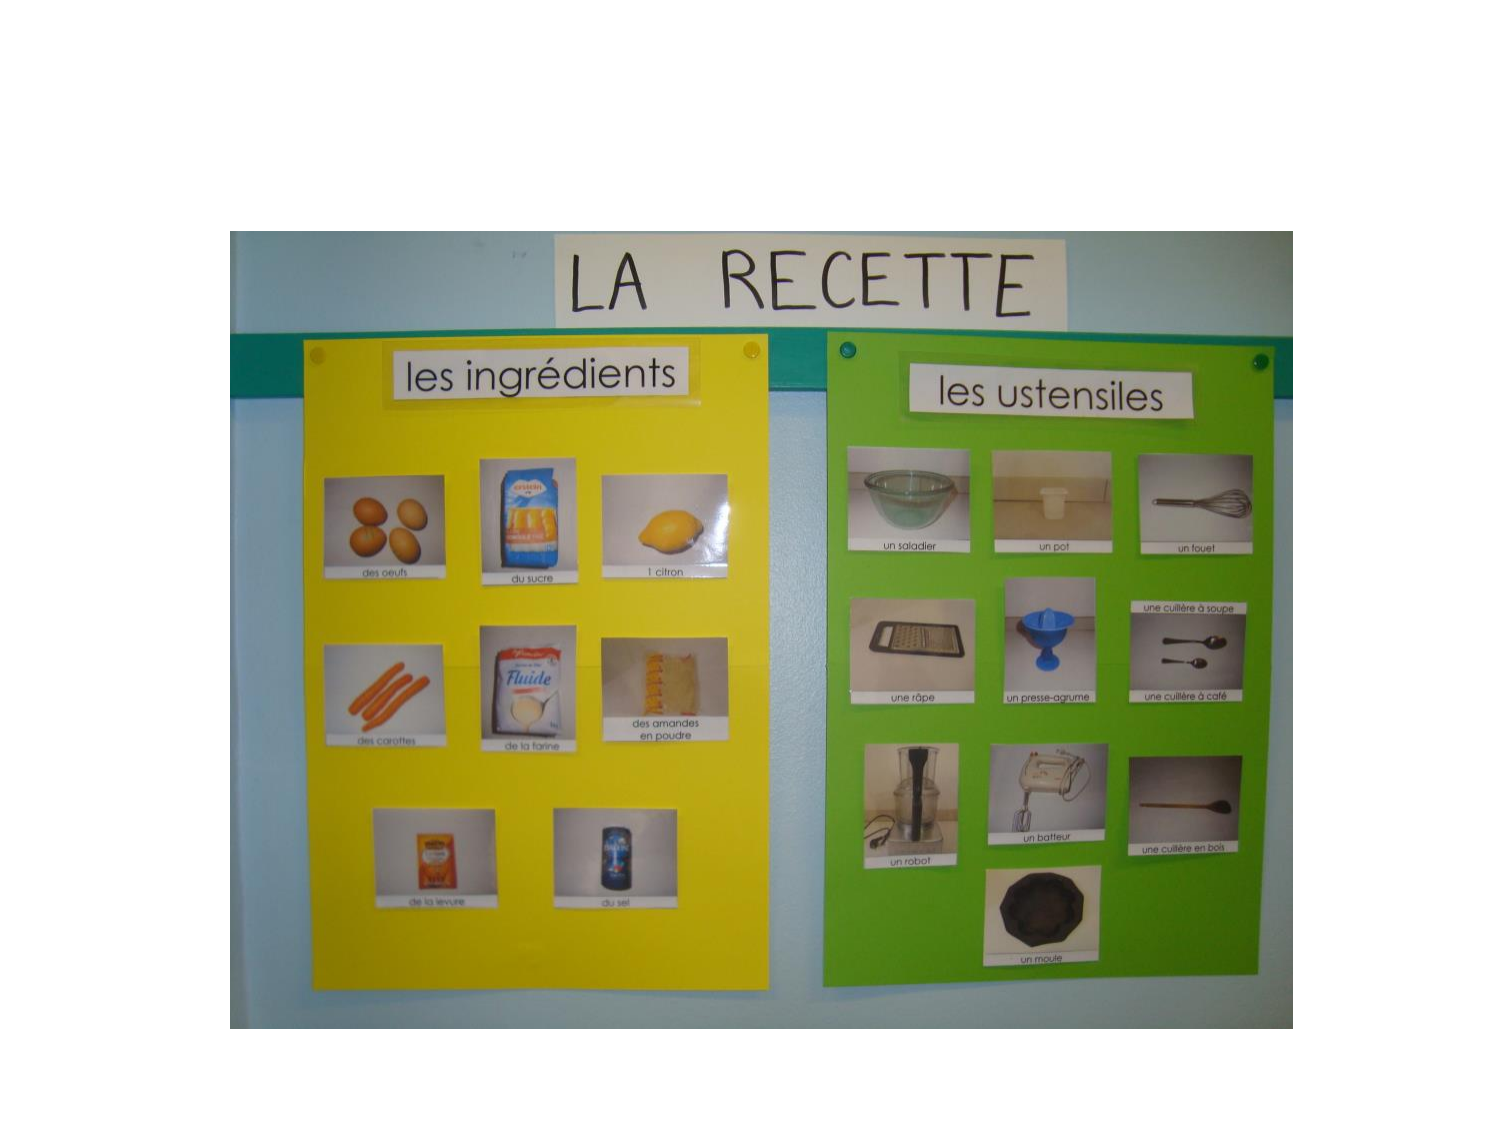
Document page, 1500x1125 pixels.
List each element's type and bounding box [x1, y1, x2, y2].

picture [229, 231, 1293, 1029]
